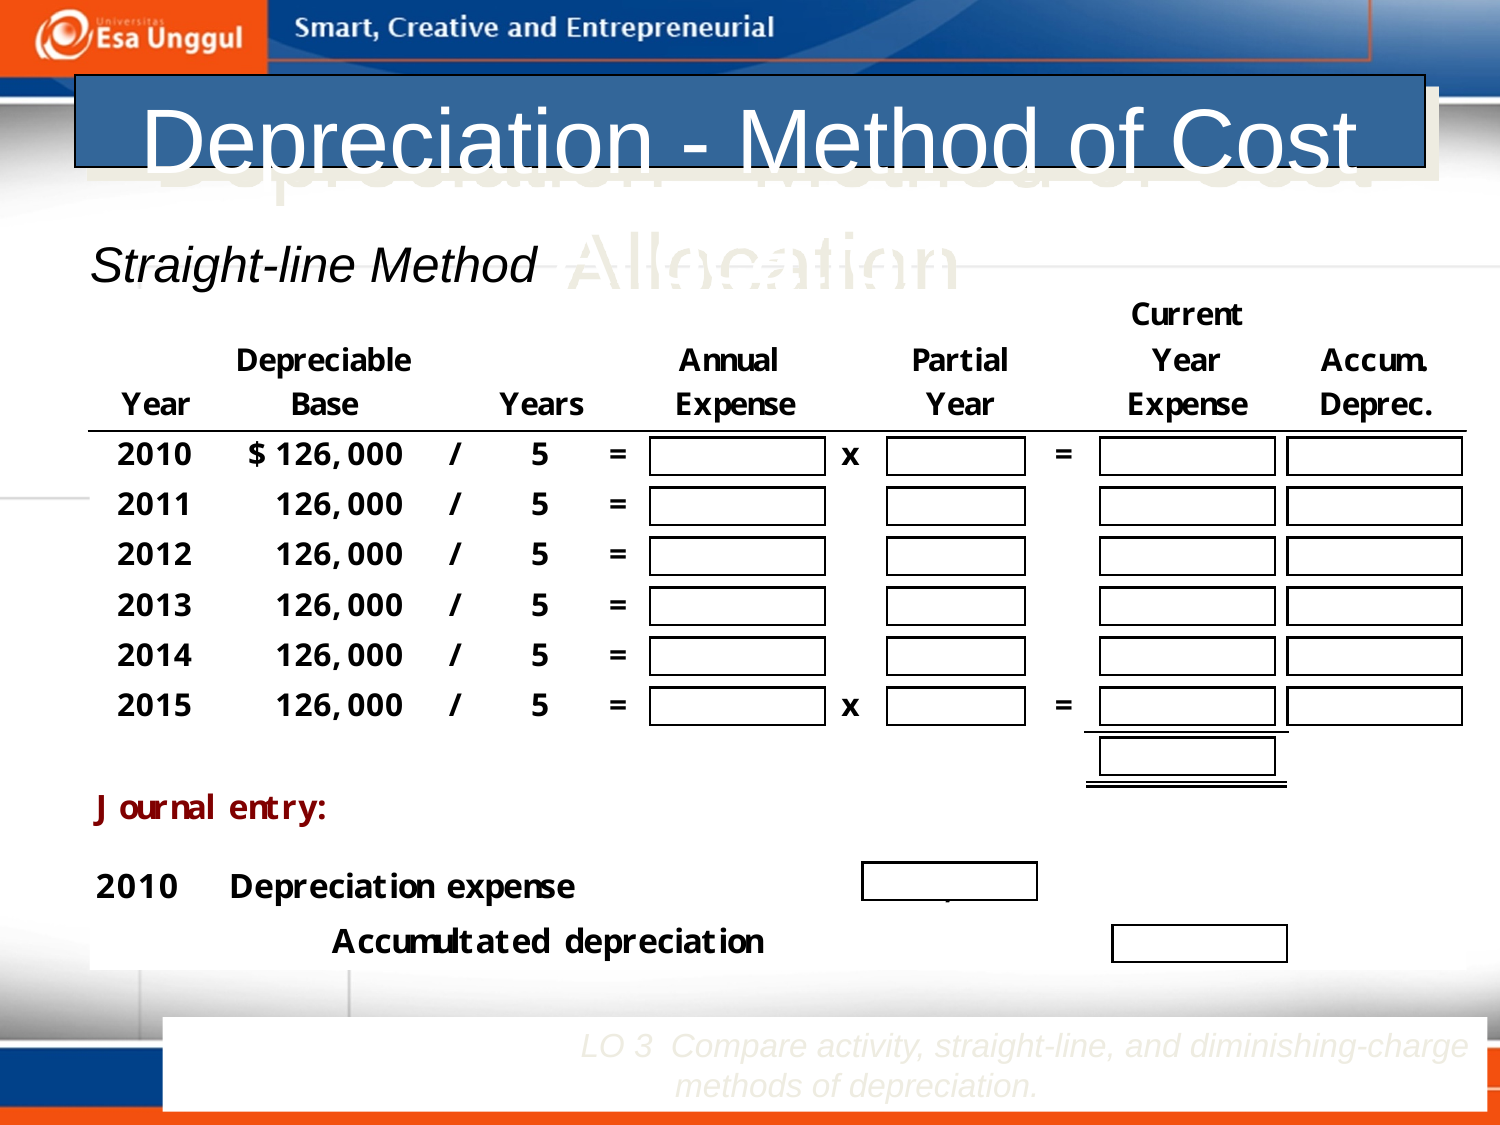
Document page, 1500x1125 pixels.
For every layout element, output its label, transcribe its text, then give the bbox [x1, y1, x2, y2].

text_box Straight-line Method [74, 221, 1413, 300]
title Depreciation - Method of Cost Allocation [75, 75, 1425, 167]
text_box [87, 287, 1469, 973]
text_box LO 3 Compare activity, straight-line, and diminishing-charge methods of depreciation. [162, 1017, 1488, 1112]
picture [0, 0, 1500, 1125]
